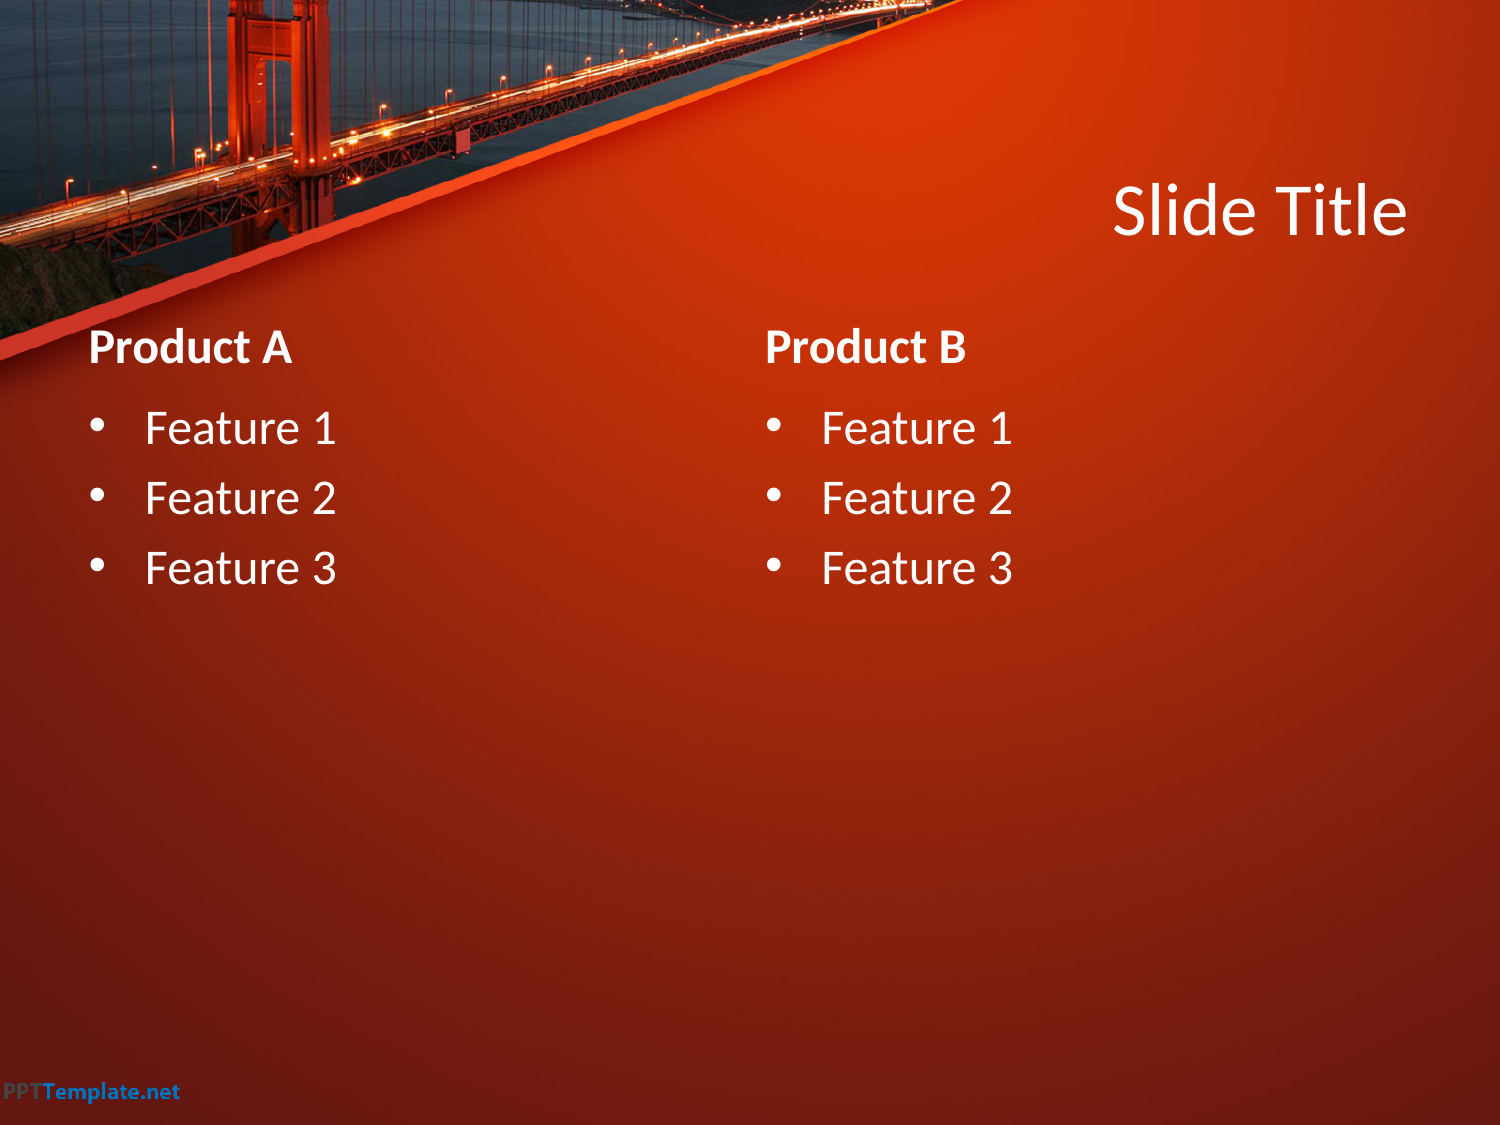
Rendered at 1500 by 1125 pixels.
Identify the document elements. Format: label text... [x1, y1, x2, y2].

picture [0, 0, 1500, 1125]
list Feature 1 Feature 2 Feature 3 [750, 387, 1424, 961]
list Product A [73, 286, 750, 381]
list Feature 1 Feature 2 Feature 3 [73, 387, 750, 961]
title Slide Title [73, 149, 1424, 262]
list Product B [750, 286, 1424, 381]
